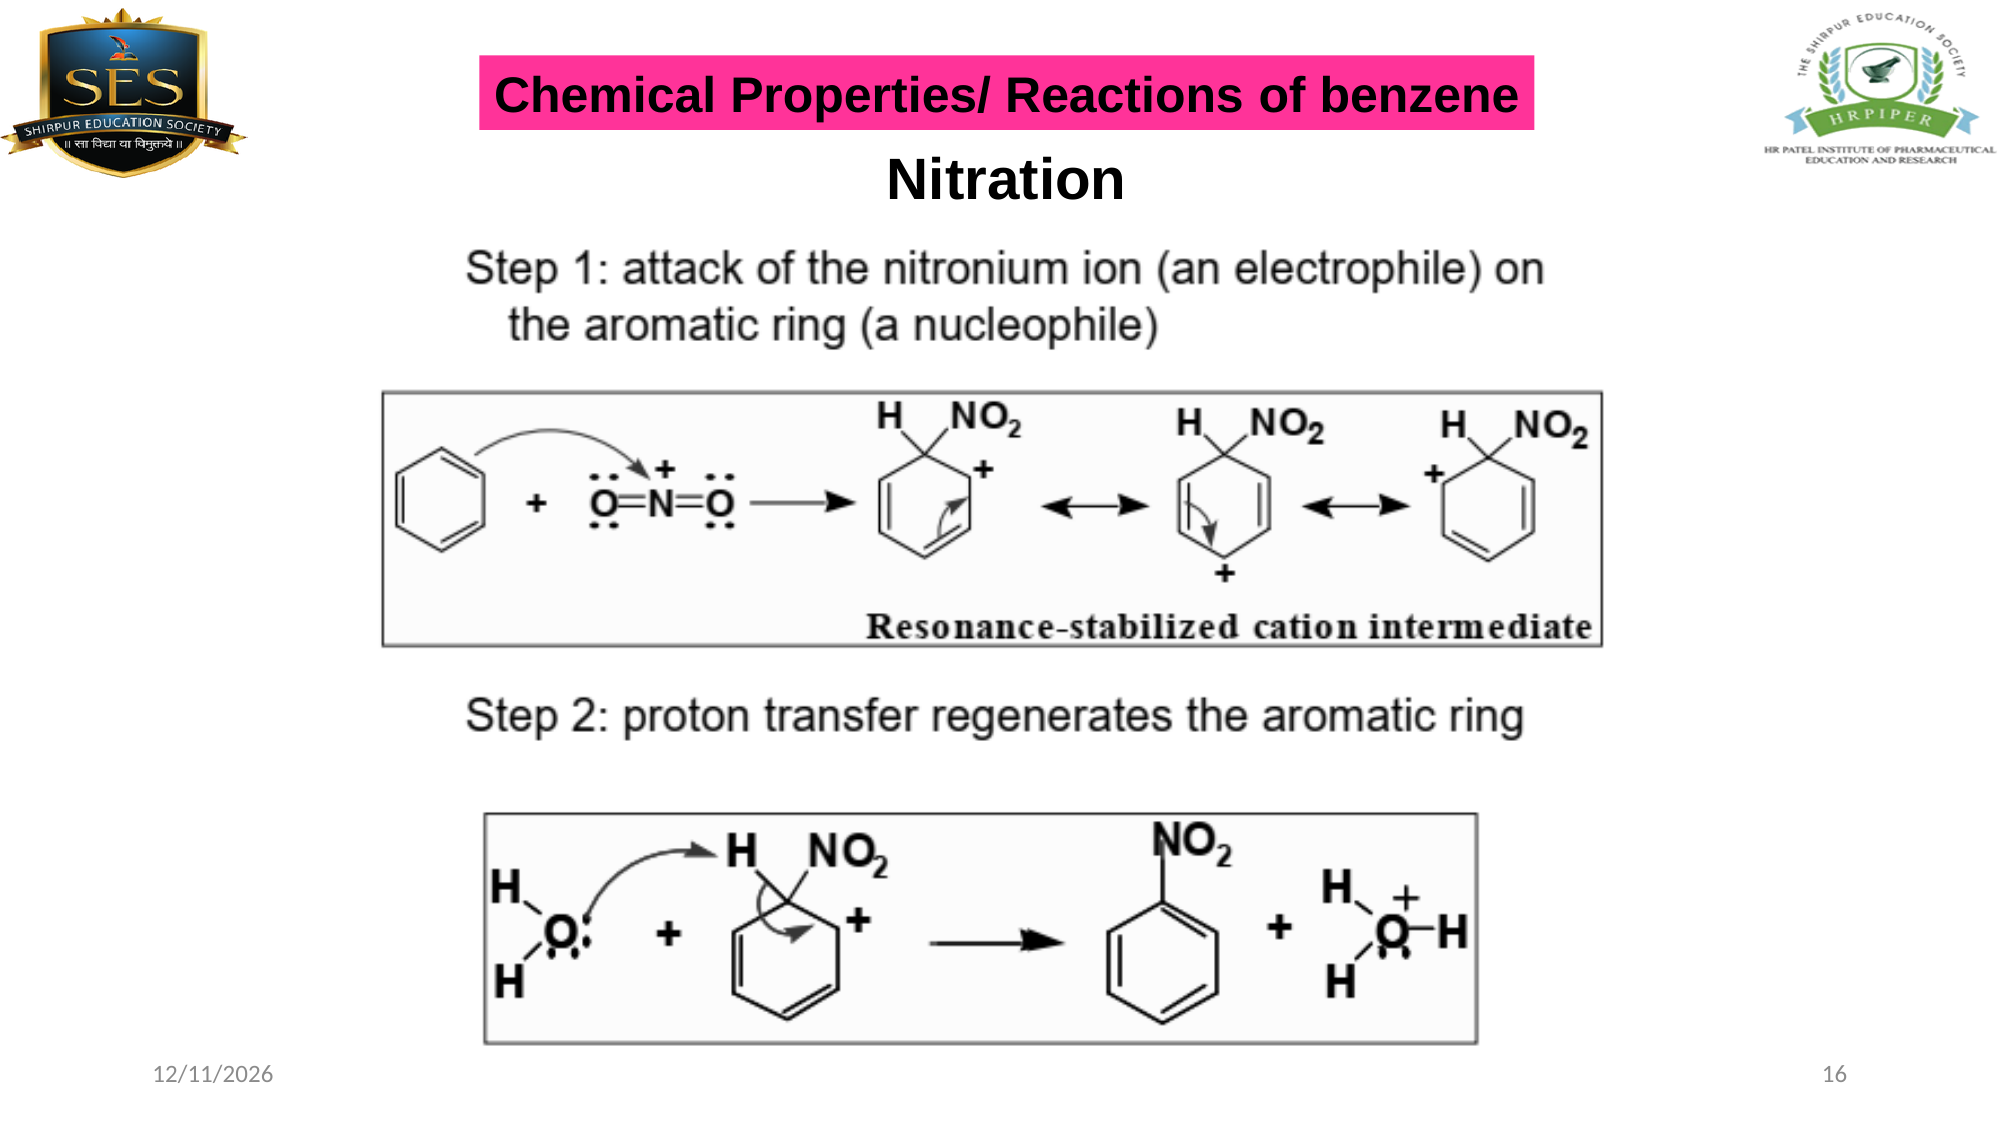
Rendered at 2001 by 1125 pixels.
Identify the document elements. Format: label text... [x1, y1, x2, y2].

text_box Nitration [872, 134, 1142, 219]
picture [353, 219, 1661, 1073]
text_box Chemical Properties/ Reactions of benzene [479, 55, 1535, 130]
slide_number 16 [1412, 1042, 1863, 1103]
picture [1763, 11, 2000, 174]
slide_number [137, 1042, 588, 1103]
picture [0, 0, 248, 186]
